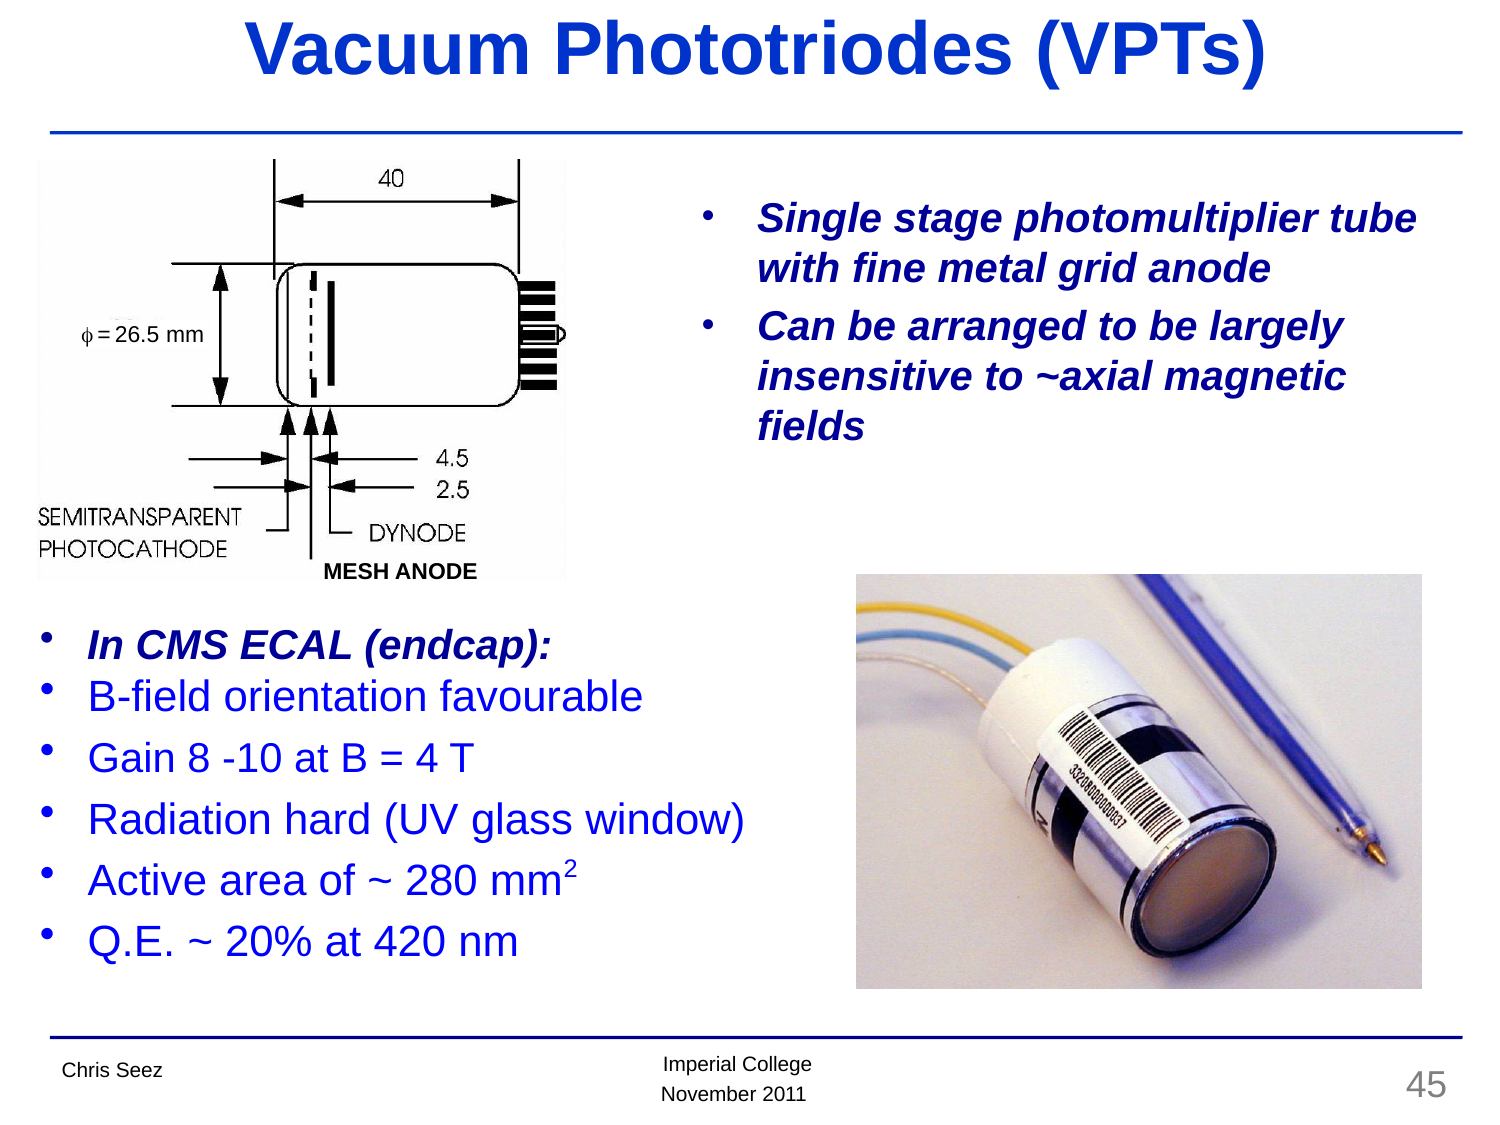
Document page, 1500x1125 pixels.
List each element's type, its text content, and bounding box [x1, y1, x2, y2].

text_box Single stage photomultiplier tube with fine metal grid anode Can be arranged to be largely insensitive to ~axial magnetic fields [685, 183, 1475, 494]
slide_number 45 [1149, 1044, 1463, 1120]
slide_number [577, 1083, 891, 1110]
picture [855, 573, 1423, 989]
title Vacuum Phototriodes (VPTs) [49, 16, 1463, 132]
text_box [36, 159, 567, 585]
text_box In CMS ECAL (endcap): B-field orientation favourable Gain 8 -10 at B = 4 T Radiation hard (UV glass window) Active area of ~ 280 mm2 Q.E. ~ 20% at 420 nm [40, 617, 790, 986]
footer Imperial College [499, 1044, 976, 1083]
